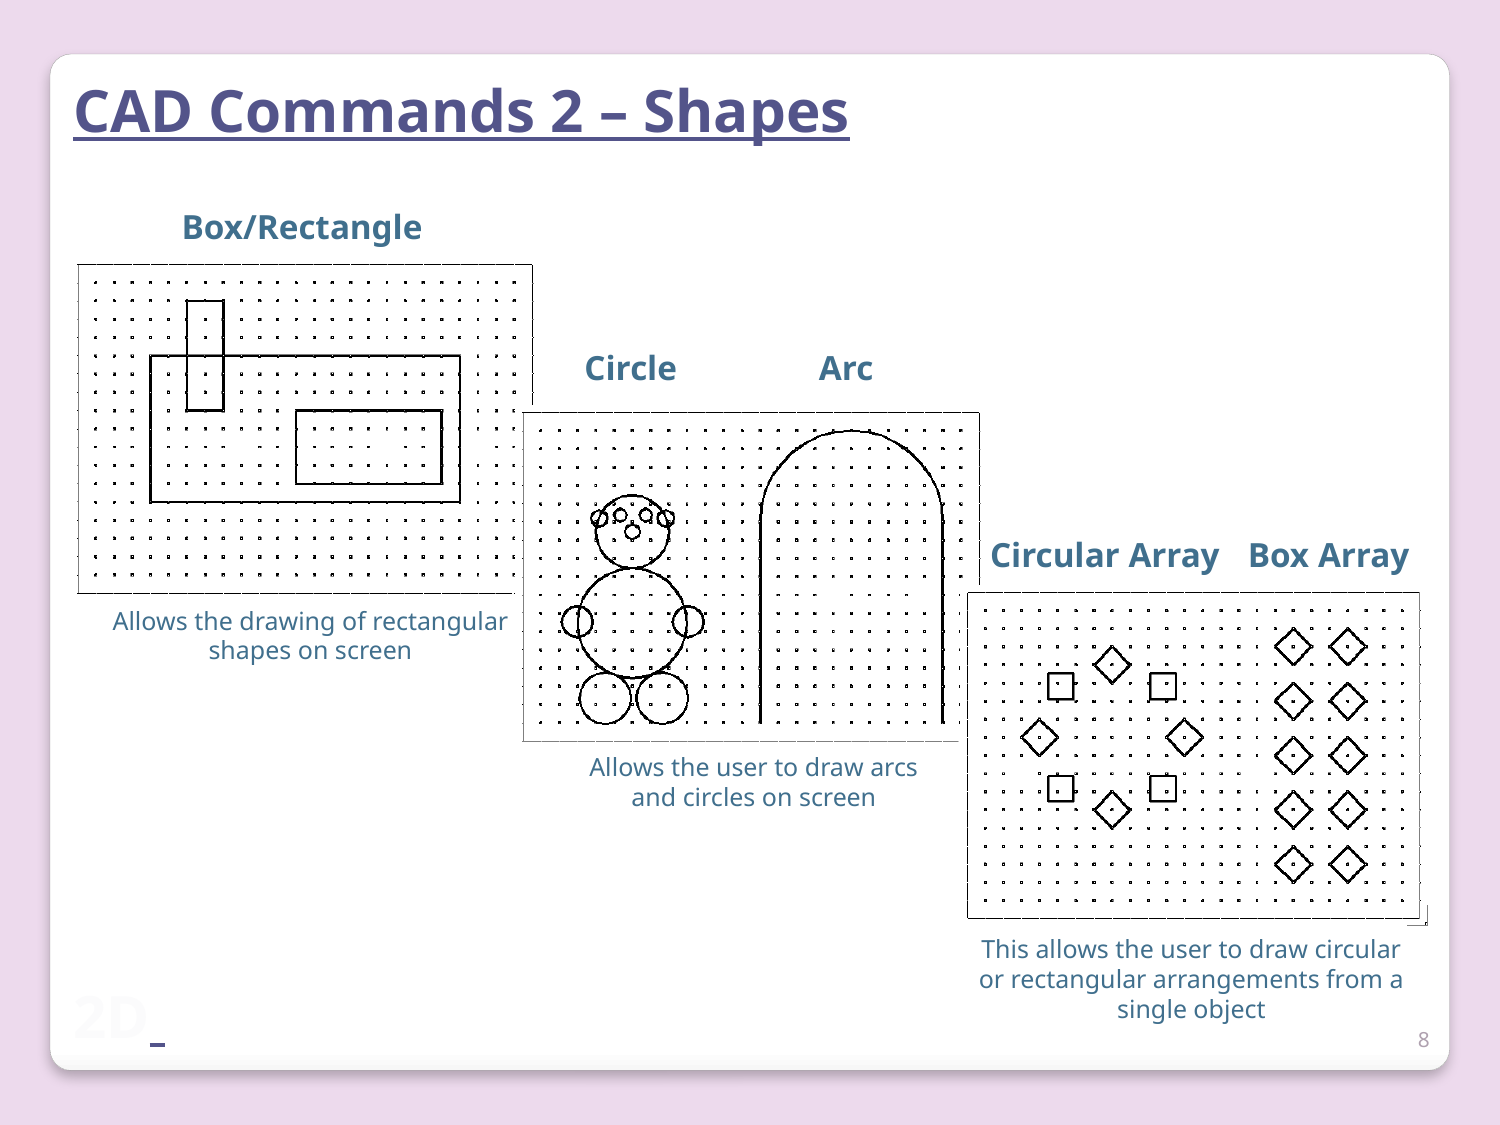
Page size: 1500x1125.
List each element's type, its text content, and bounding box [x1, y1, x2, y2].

text_box Box Array [1233, 527, 1425, 582]
text_box Allows the user to draw arcs and circles on screen [550, 763, 953, 820]
text_box Allows the drawing of rectangular shapes on screen [82, 613, 508, 673]
text_box This allows the user to draw circular or rectangular arrangements from a single object [960, 938, 1422, 1031]
text_box Circular Array [992, 527, 1233, 582]
text_box Arc [804, 339, 889, 395]
text_box 2D [58, 972, 200, 1058]
slide_number 8 [1369, 1002, 1445, 1063]
text_box Circle [569, 339, 693, 395]
text_box CAD Commands 2 – Shapes [58, 66, 1325, 152]
text_box Box/Rectangle [166, 199, 438, 254]
picture [69, 257, 1428, 927]
